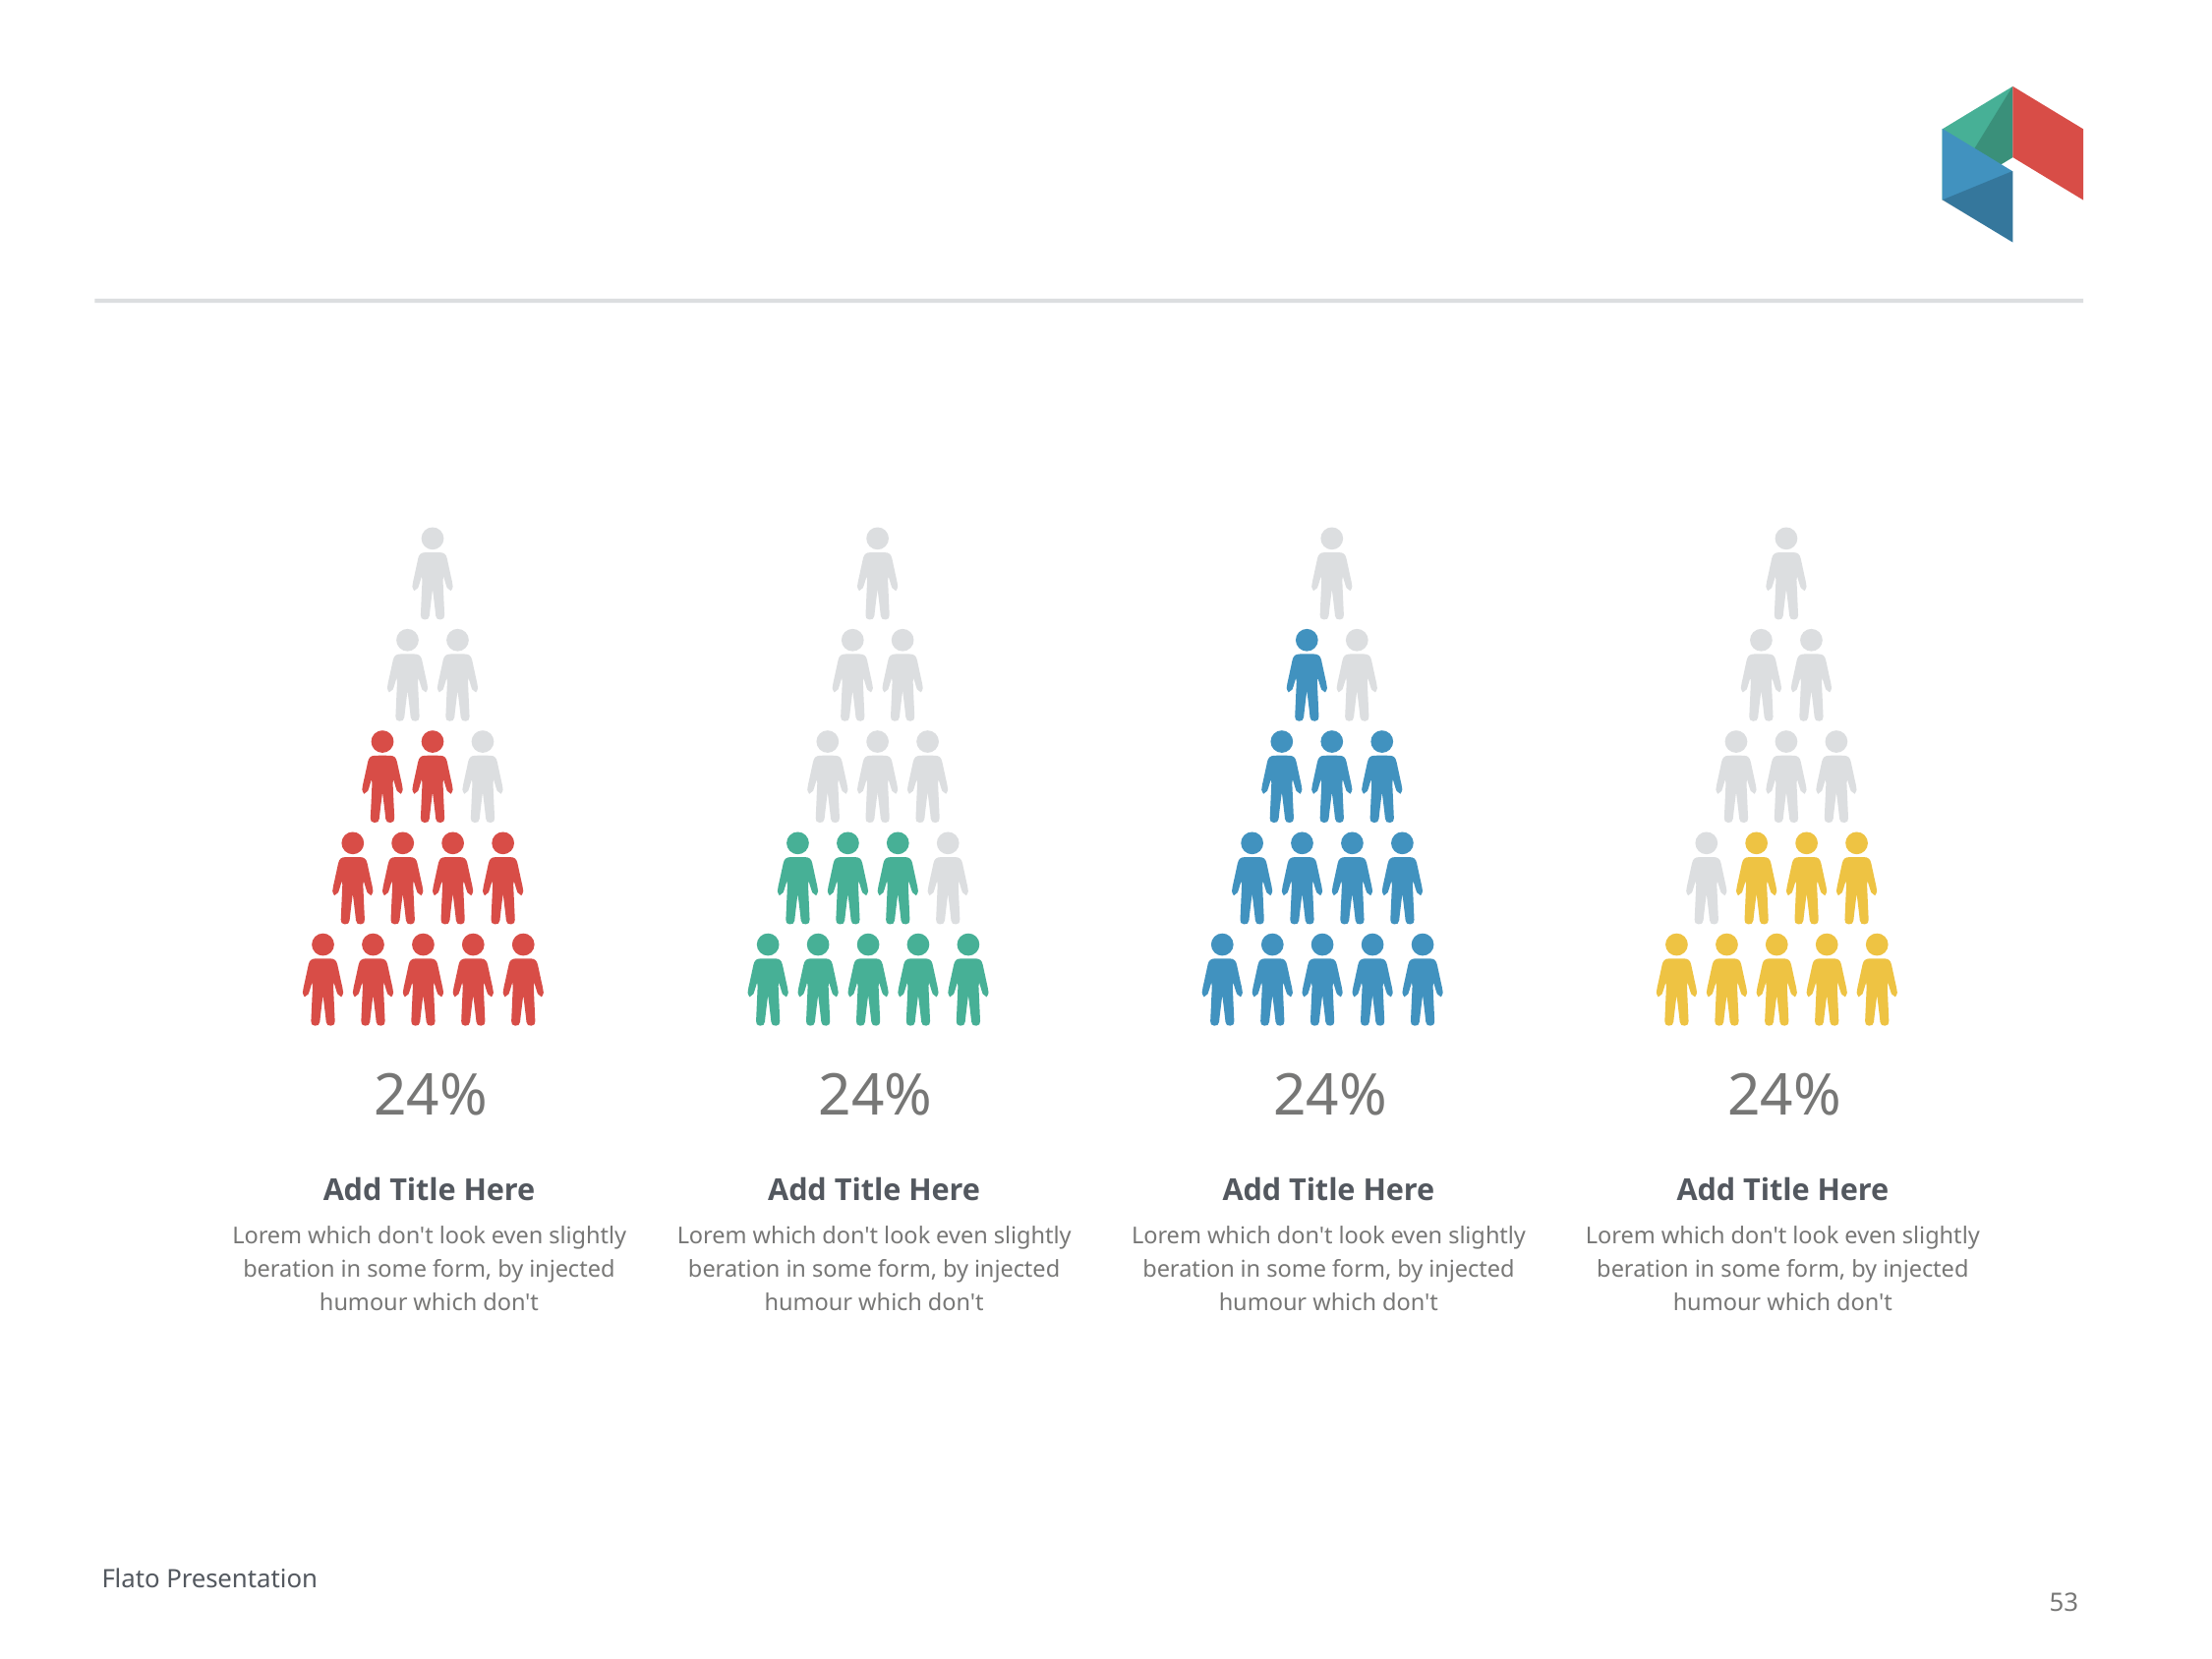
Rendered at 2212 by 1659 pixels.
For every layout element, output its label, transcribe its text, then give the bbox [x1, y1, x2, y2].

text_box [1370, 730, 1394, 753]
text_box [1295, 628, 1318, 652]
text_box [847, 958, 889, 1026]
text_box [441, 831, 464, 855]
text_box [461, 933, 485, 956]
text_box Add Title Here [300, 1161, 558, 1208]
text_box [936, 831, 960, 855]
text_box [1706, 958, 1748, 1026]
text_box [841, 628, 864, 652]
text_box [1201, 958, 1243, 1026]
footer Flato Presentation [87, 1534, 834, 1624]
text_box [341, 831, 365, 855]
text_box [1331, 857, 1373, 925]
text_box [797, 958, 839, 1026]
text_box [1210, 933, 1234, 956]
text_box [396, 628, 419, 652]
text_box 24% [1257, 1052, 1403, 1141]
text_box [777, 857, 819, 925]
text_box [412, 755, 453, 824]
text_box Lorem which don't look even slightly beration in some form, by injected humour which don't [663, 1208, 1085, 1322]
text_box [1261, 755, 1303, 824]
text_box [1795, 831, 1818, 855]
text_box [1716, 933, 1738, 956]
text_box [886, 831, 909, 855]
text_box [1775, 527, 1798, 550]
text_box [898, 958, 939, 1026]
text_box [1311, 755, 1353, 824]
text_box [866, 730, 889, 753]
text_box [816, 730, 840, 753]
text_box [1232, 857, 1273, 925]
slide_number 53 [2030, 1576, 2098, 1630]
text_box [1716, 755, 1757, 824]
text_box [1402, 958, 1443, 1026]
text_box [1352, 958, 1393, 1026]
text_box [511, 933, 535, 956]
text_box [866, 527, 889, 550]
text_box [332, 857, 374, 925]
text_box [1686, 857, 1727, 925]
text_box [1800, 628, 1823, 652]
text_box [1736, 857, 1777, 925]
text_box [1656, 958, 1698, 1026]
text_box [1845, 831, 1868, 855]
text_box Add Title Here [1654, 1161, 1912, 1208]
text_box [891, 628, 914, 652]
text_box [437, 654, 479, 721]
text_box [1345, 628, 1368, 652]
text_box [1766, 755, 1807, 824]
text_box [1281, 857, 1323, 925]
text_box [1724, 730, 1748, 753]
text_box [1391, 831, 1414, 855]
text_box [362, 755, 403, 824]
text_box [1756, 958, 1797, 1026]
text_box [412, 552, 453, 620]
text_box [927, 857, 968, 925]
text_box [421, 527, 444, 550]
text_box [462, 755, 503, 824]
text_box [1361, 933, 1384, 956]
text_box [391, 831, 415, 855]
text_box [1790, 654, 1833, 721]
text_box [957, 933, 980, 956]
text_box [1310, 933, 1334, 956]
text_box Add Title Here [1199, 1161, 1458, 1208]
text_box [827, 857, 869, 925]
text_box Add Title Here [744, 1161, 1004, 1208]
text_box 24% [1712, 1052, 1857, 1141]
text_box [492, 831, 515, 855]
text_box [906, 755, 949, 824]
text_box Lorem which don't look even slightly beration in some form, by injected humour which don't [217, 1208, 641, 1322]
text_box [433, 857, 474, 925]
text_box [1745, 831, 1769, 855]
text_box [483, 857, 524, 925]
text_box 24% [359, 1052, 503, 1141]
text_box [502, 958, 544, 1026]
text_box [857, 552, 899, 620]
text_box [807, 755, 848, 824]
text_box [1665, 933, 1688, 956]
text_box [1865, 933, 1889, 956]
text_box [371, 730, 394, 753]
text_box [832, 654, 873, 721]
text_box [381, 857, 424, 925]
text_box [421, 730, 444, 753]
text_box [948, 958, 989, 1026]
text_box [1775, 730, 1798, 753]
text_box [1286, 654, 1327, 721]
text_box 24% [803, 1052, 948, 1141]
text_box [1320, 730, 1344, 753]
text_box [452, 958, 494, 1026]
text_box [302, 958, 344, 1026]
text_box [1270, 730, 1294, 753]
text_box [1766, 552, 1807, 620]
text_box [1765, 933, 1788, 956]
text_box [312, 933, 334, 956]
text_box [362, 933, 384, 956]
text_box [1381, 857, 1424, 925]
text_box [1740, 654, 1782, 721]
text_box [837, 831, 859, 855]
text_box [1311, 552, 1353, 620]
text_box [1825, 730, 1848, 753]
text_box Lorem which don't look even slightly beration in some form, by injected humour which don't [1571, 1208, 1995, 1322]
text_box [1816, 755, 1857, 824]
text_box [1835, 857, 1878, 925]
text_box [1260, 933, 1284, 956]
text_box [1806, 958, 1847, 1026]
text_box [1291, 831, 1313, 855]
text_box [856, 933, 880, 956]
text_box [877, 857, 918, 925]
text_box [1302, 958, 1343, 1026]
text_box [1320, 527, 1344, 550]
text_box [786, 831, 809, 855]
text_box [1786, 857, 1828, 925]
text_box [906, 933, 930, 956]
text_box [916, 730, 939, 753]
text_box [1750, 628, 1773, 652]
text_box [352, 958, 394, 1026]
text_box [1341, 831, 1364, 855]
text_box [1856, 958, 1897, 1026]
text_box [386, 654, 429, 721]
text_box [1411, 933, 1434, 956]
text_box [1252, 958, 1293, 1026]
text_box [412, 933, 435, 956]
text_box [1336, 654, 1377, 721]
text_box [446, 628, 469, 652]
text_box [882, 654, 923, 721]
text_box [1815, 933, 1838, 956]
text_box [1695, 831, 1718, 855]
text_box Lorem which don't look even slightly beration in some form, by injected humour which don't [1117, 1208, 1541, 1322]
text_box [402, 958, 444, 1026]
text_box [471, 730, 495, 753]
text_box [747, 958, 788, 1026]
text_box [756, 933, 780, 956]
text_box [1362, 755, 1403, 824]
text_box [1241, 831, 1263, 855]
text_box [806, 933, 830, 956]
text_box [857, 755, 899, 824]
